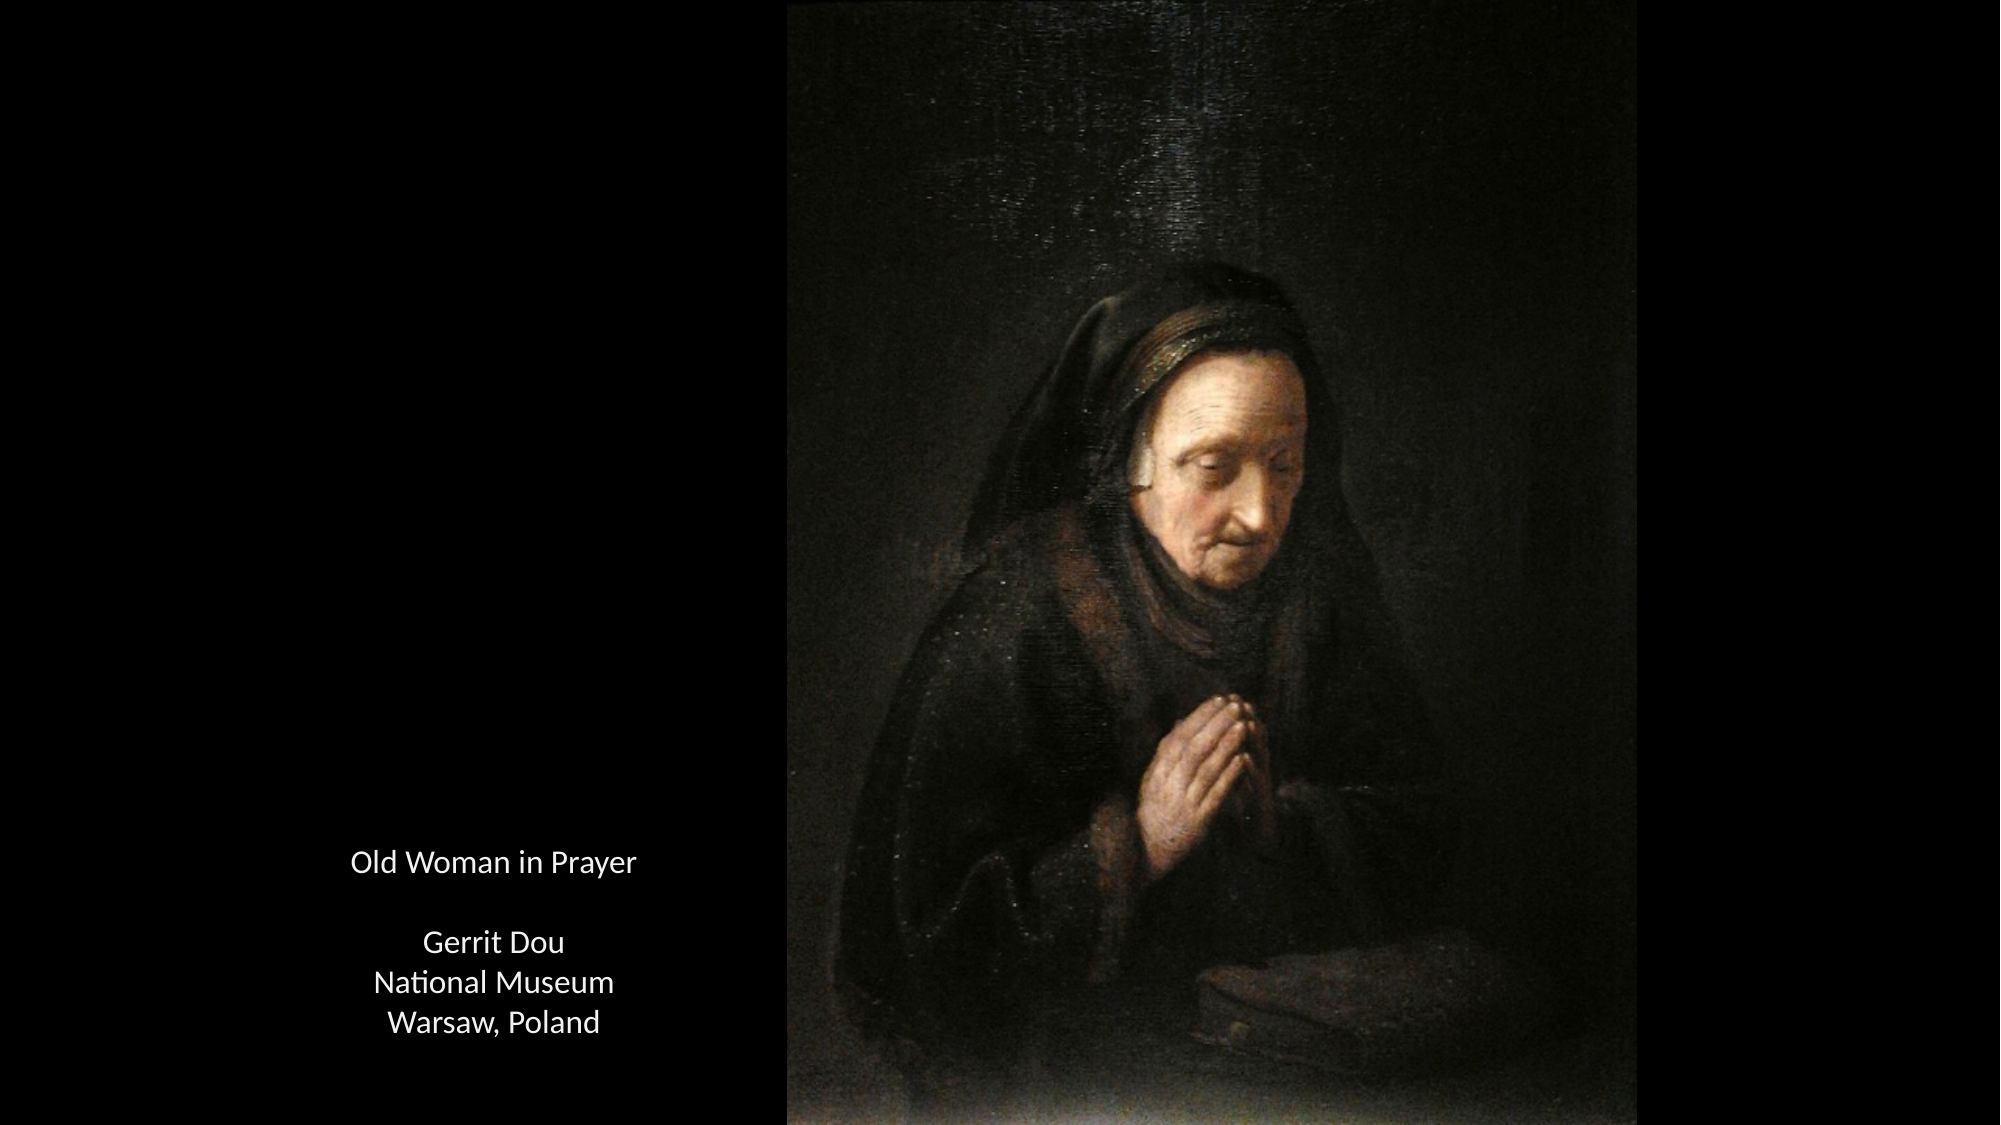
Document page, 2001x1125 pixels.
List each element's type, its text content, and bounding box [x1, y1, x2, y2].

picture [787, 0, 1637, 1125]
text_box Old Woman in Prayer Gerrit Dou National Museum Warsaw, Poland [324, 832, 664, 1048]
